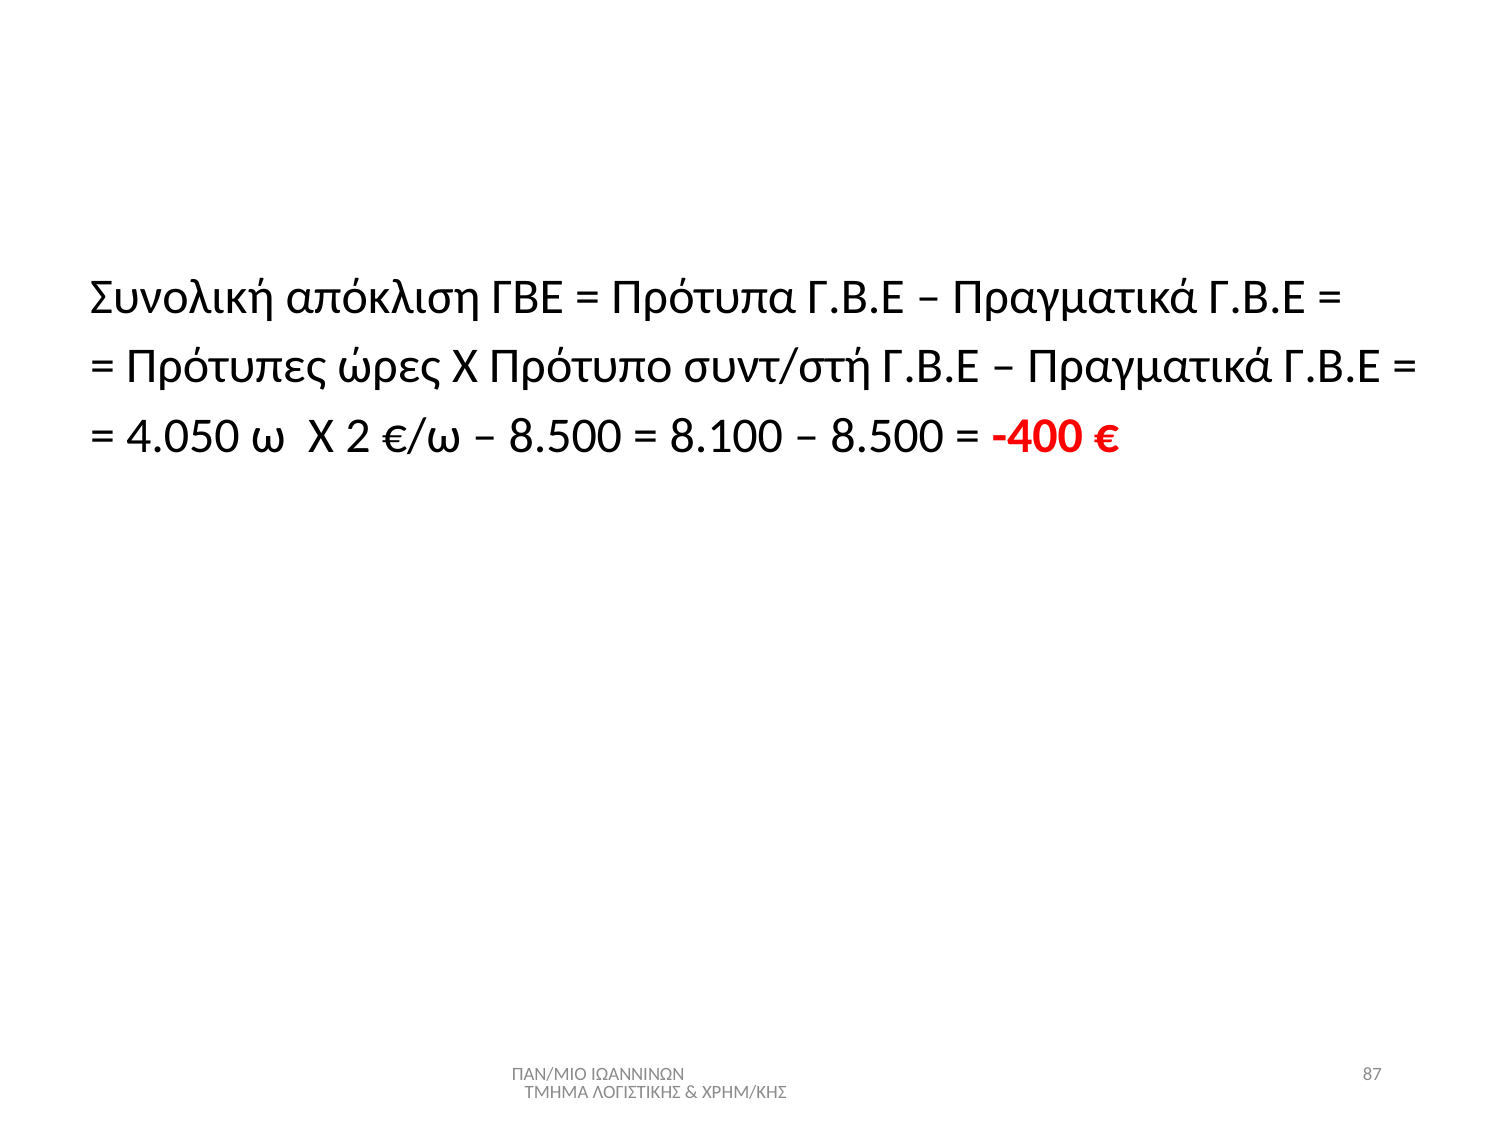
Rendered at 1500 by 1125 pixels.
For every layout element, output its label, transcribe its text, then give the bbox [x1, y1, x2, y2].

list Συνολική απόκλιση ΓΒΕ = Πρότυπα Γ.Β.Ε – Πραγματικά Γ.Β.Ε = = Πρότυπες ώρες Χ Πρότυπο συντ/στή Γ.Β.Ε – Πραγματικά Γ.Β.Ε = = 4.050 ω Χ 2 €/ω – 8.500 = 8.100 – 8.500 = -400 € [75, 262, 1454, 1005]
footer ΠΑΝ/ΜΙΟ ΙΩΑΝΝΙΝΩΝ ΤΜΗΜΑ ΛΟΓΙΣΤΙΚΗΣ & ΧΡΗΜ/ΚΗΣ [496, 1042, 1004, 1103]
slide_number 87 [1059, 1042, 1397, 1103]
